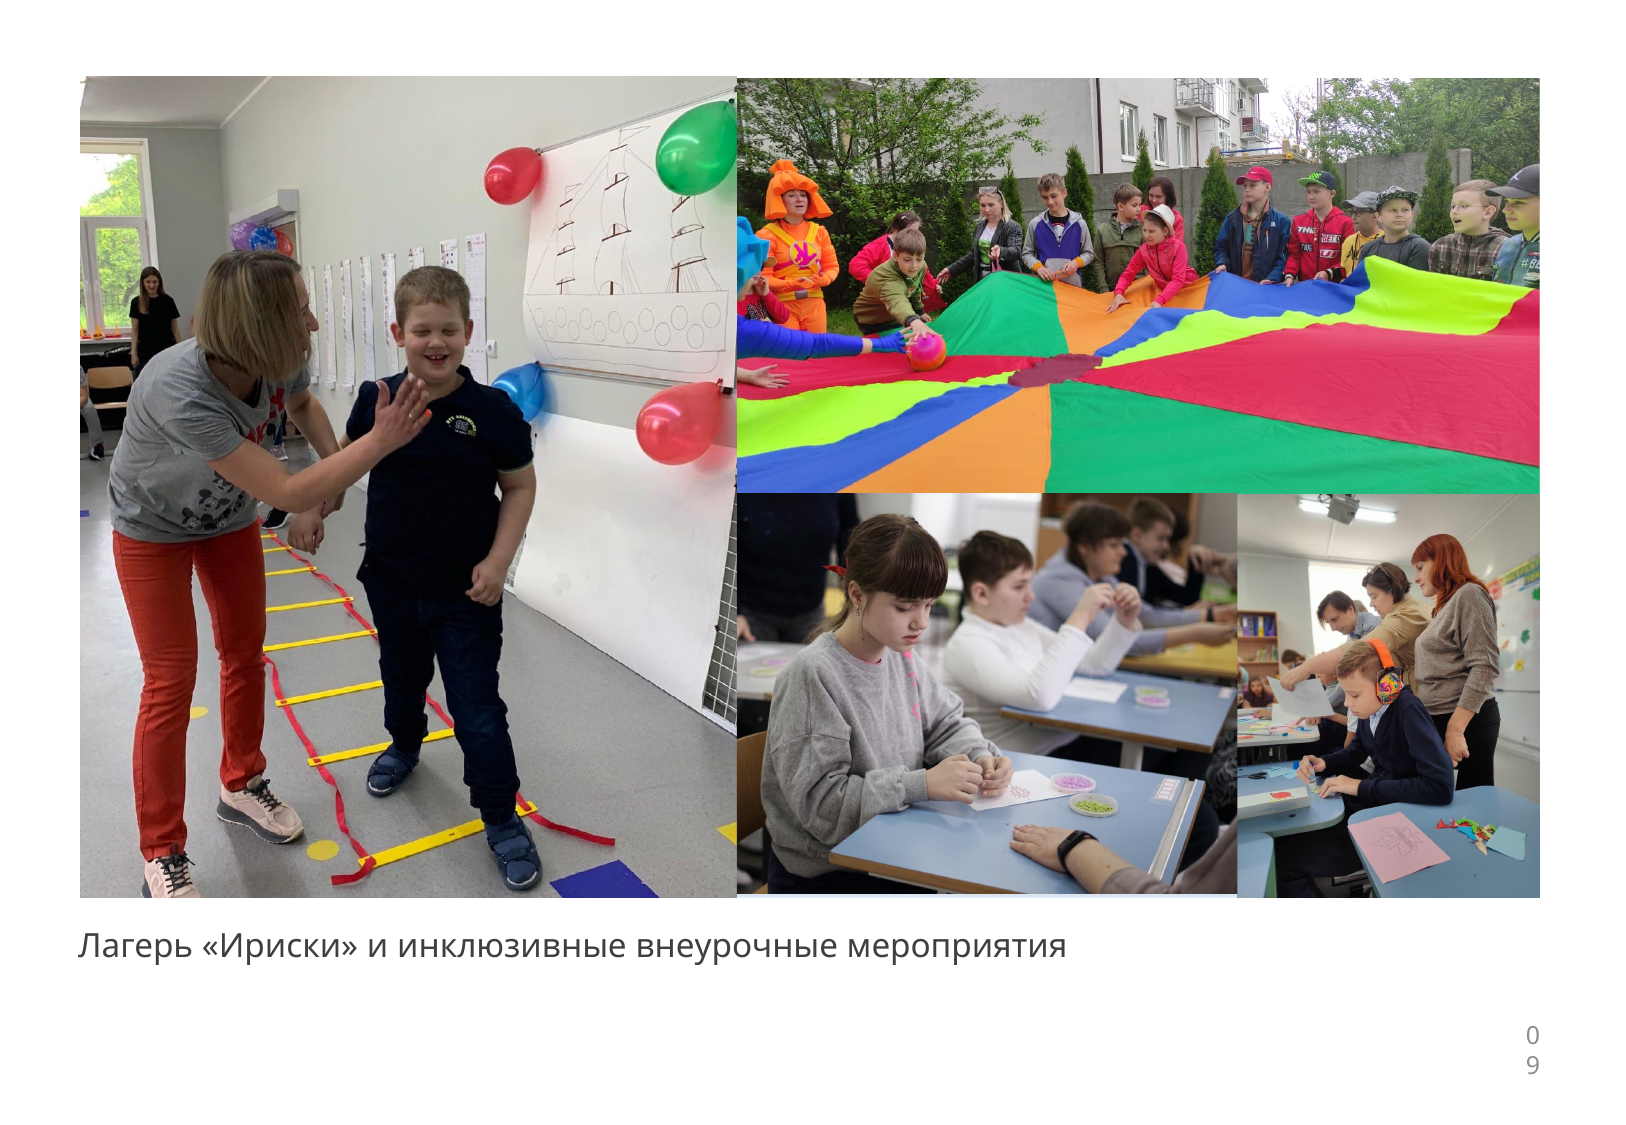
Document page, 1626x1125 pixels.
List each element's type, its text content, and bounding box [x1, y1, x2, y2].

picture [79, 76, 1540, 899]
text_box Лагерь «Ириски» и инклюзивные внеурочные мероприятия [63, 916, 1451, 972]
text_box 09 [1510, 1012, 1569, 1088]
